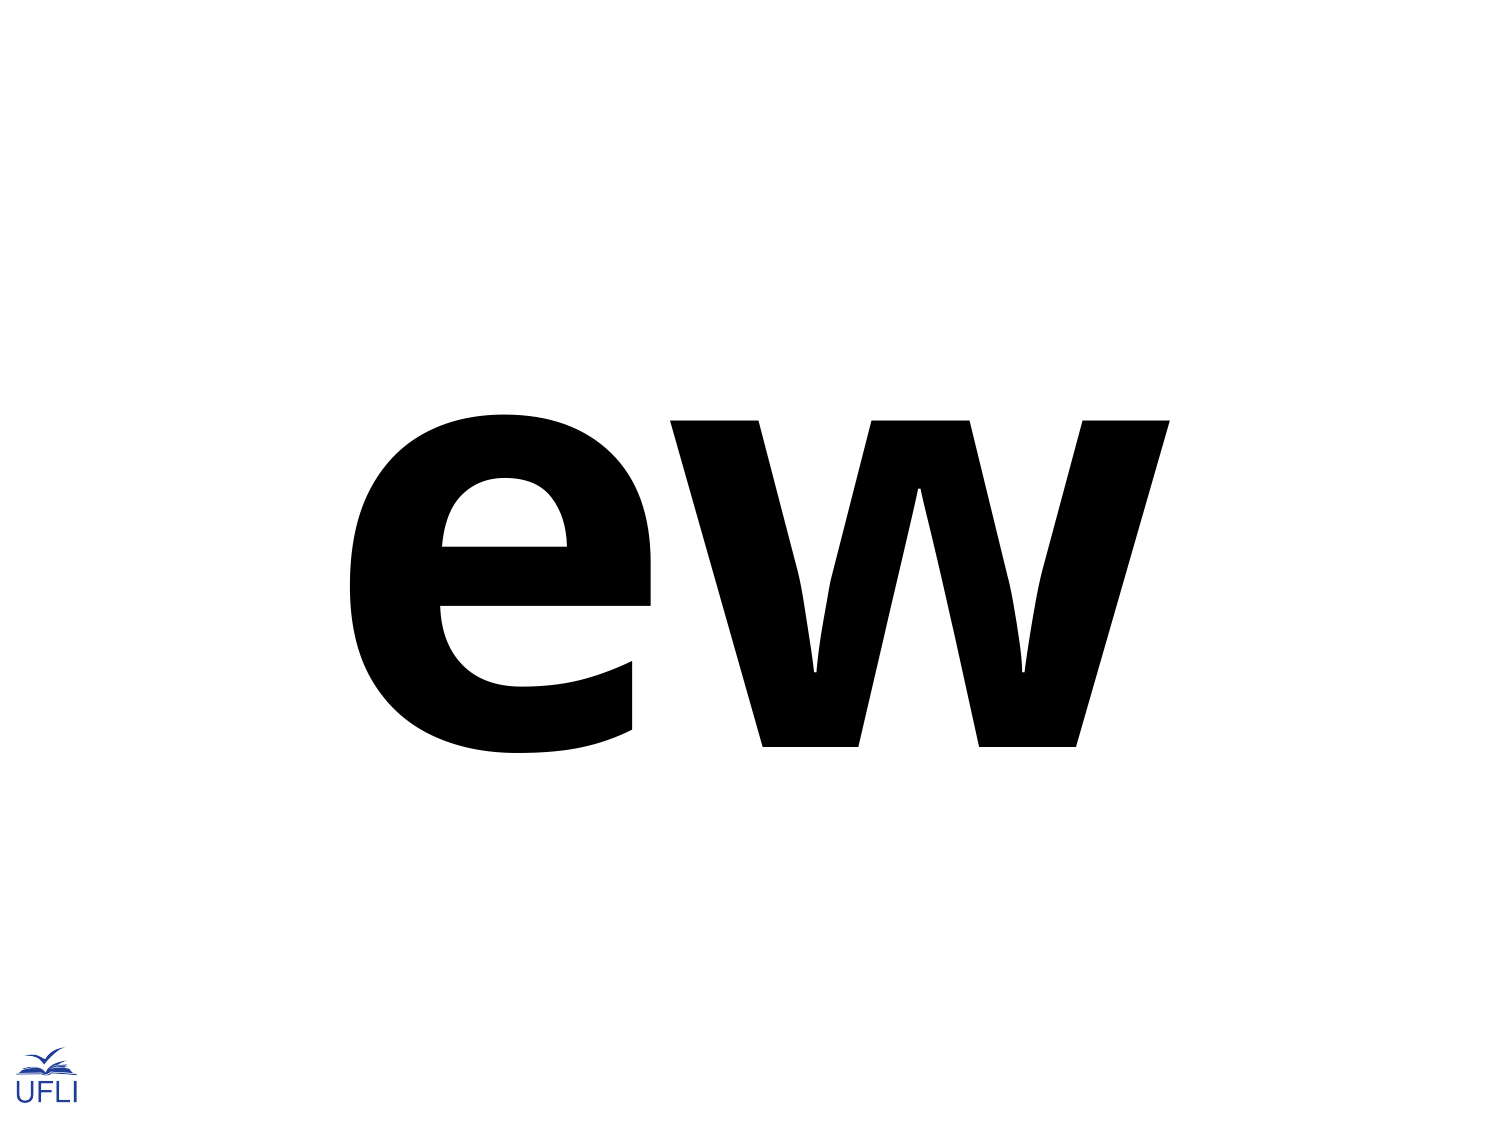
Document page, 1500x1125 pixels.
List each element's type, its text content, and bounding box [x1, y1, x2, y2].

picture [12, 1045, 81, 1106]
text_box ew [0, 142, 1500, 875]
